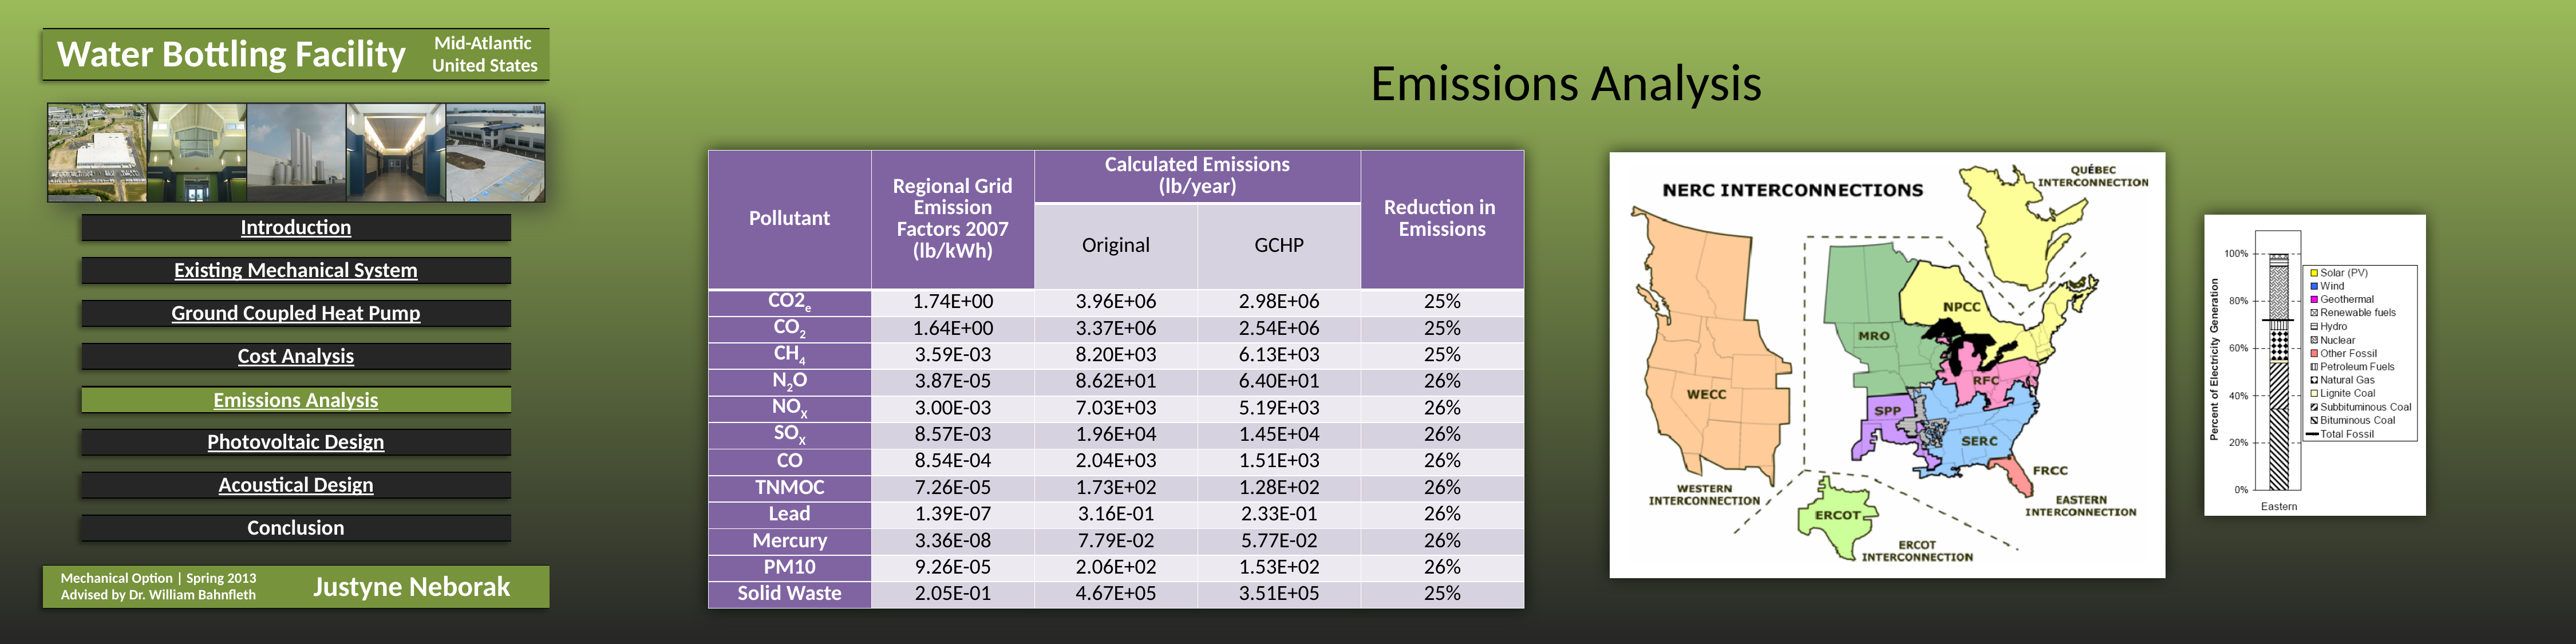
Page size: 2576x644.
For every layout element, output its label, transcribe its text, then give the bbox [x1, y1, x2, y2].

table_cell Original [1035, 205, 1198, 289]
table_cell 2.04E+03 [1035, 449, 1198, 475]
table_cell 26% [1361, 556, 1524, 581]
table_cell 26% [1361, 529, 1524, 555]
table_cell CO2 [709, 317, 871, 342]
table_cell 6.13E+03 [1198, 343, 1361, 369]
picture [1610, 152, 2166, 578]
title Emissions Analysis [708, 26, 2426, 133]
table_cell 26% [1361, 370, 1524, 396]
table_cell 8.57E-03 [872, 423, 1034, 449]
table_cell CO [709, 449, 871, 475]
table_cell 25% [1361, 343, 1524, 369]
table_cell 3.36E-08 [872, 529, 1034, 555]
table_cell 7.26E-05 [872, 476, 1034, 501]
table_cell 1.39E-07 [872, 503, 1034, 528]
table_cell 4.67E+05 [1035, 582, 1198, 608]
table_cell N2O [709, 370, 871, 396]
table_cell NOX [709, 397, 871, 422]
table_cell 8.62E+01 [1035, 370, 1198, 396]
table_cell PM10 [709, 556, 871, 581]
table_cell 26% [1361, 476, 1524, 501]
table_cell 25% [1361, 582, 1524, 608]
table_cell Mercury [709, 529, 871, 555]
table_cell CO2e [709, 291, 871, 316]
table_cell 9.26E-05 [872, 556, 1034, 581]
table_cell TNMOC [709, 476, 871, 501]
table_cell 26% [1361, 397, 1524, 422]
table_cell 3.96E+06 [1035, 290, 1198, 316]
table_cell 1.64E+00 [872, 317, 1034, 342]
table_cell Lead [709, 503, 871, 528]
table_cell 25% [1361, 317, 1524, 342]
table_header Calculated Emissions (lb/year) [1035, 151, 1361, 202]
table_cell 3.37E+06 [1035, 317, 1198, 342]
table_cell 2.98E+06 [1198, 290, 1361, 316]
table_cell 1.74E+00 [872, 291, 1034, 316]
table_cell 3.59E-03 [872, 343, 1034, 369]
table_cell 1.73E+02 [1035, 476, 1198, 501]
table_cell 25% [1361, 291, 1524, 316]
table_cell 2.54E+06 [1198, 317, 1361, 342]
picture [47, 102, 546, 203]
table_cell 8.20E+03 [1035, 343, 1198, 369]
table_cell 7.79E-02 [1035, 529, 1198, 555]
table_cell 3.00E-03 [872, 397, 1034, 422]
table_cell 8.54E-04 [872, 449, 1034, 475]
table_cell 3.87E-05 [872, 370, 1034, 396]
table_cell 5.77E-02 [1198, 529, 1361, 555]
table_cell CH4 [709, 343, 871, 369]
table_header Regional Grid Emission Factors 2007 (lb/kWh) [872, 151, 1034, 289]
table_cell 3.51E+05 [1198, 582, 1361, 608]
table_cell 3.16E-01 [1035, 503, 1198, 528]
table_cell 7.03E+03 [1035, 397, 1198, 422]
table_cell 2.05E-01 [872, 582, 1034, 608]
table_cell 6.40E+01 [1198, 370, 1361, 396]
table_cell 2.33E-01 [1198, 503, 1361, 528]
table_cell 26% [1361, 423, 1524, 449]
table_cell 1.45E+04 [1198, 423, 1361, 449]
table_cell 26% [1361, 503, 1524, 528]
table_cell 1.28E+02 [1198, 476, 1361, 501]
table_header Reduction in Emissions [1361, 151, 1524, 289]
table_header Pollutant [709, 151, 871, 289]
table_cell 2.06E+02 [1035, 556, 1198, 581]
table_header Emissions Analysis [82, 388, 511, 412]
table_cell 26% [1361, 449, 1524, 475]
table_cell 1.53E+02 [1198, 556, 1361, 581]
table_cell 5.19E+03 [1198, 397, 1361, 422]
table_cell Solid Waste [709, 582, 871, 608]
table_cell GCHP [1198, 205, 1361, 289]
table_cell SOX [709, 423, 871, 449]
table_cell 1.96E+04 [1035, 423, 1198, 449]
table_cell 1.51E+03 [1198, 449, 1361, 475]
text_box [2204, 215, 2426, 516]
